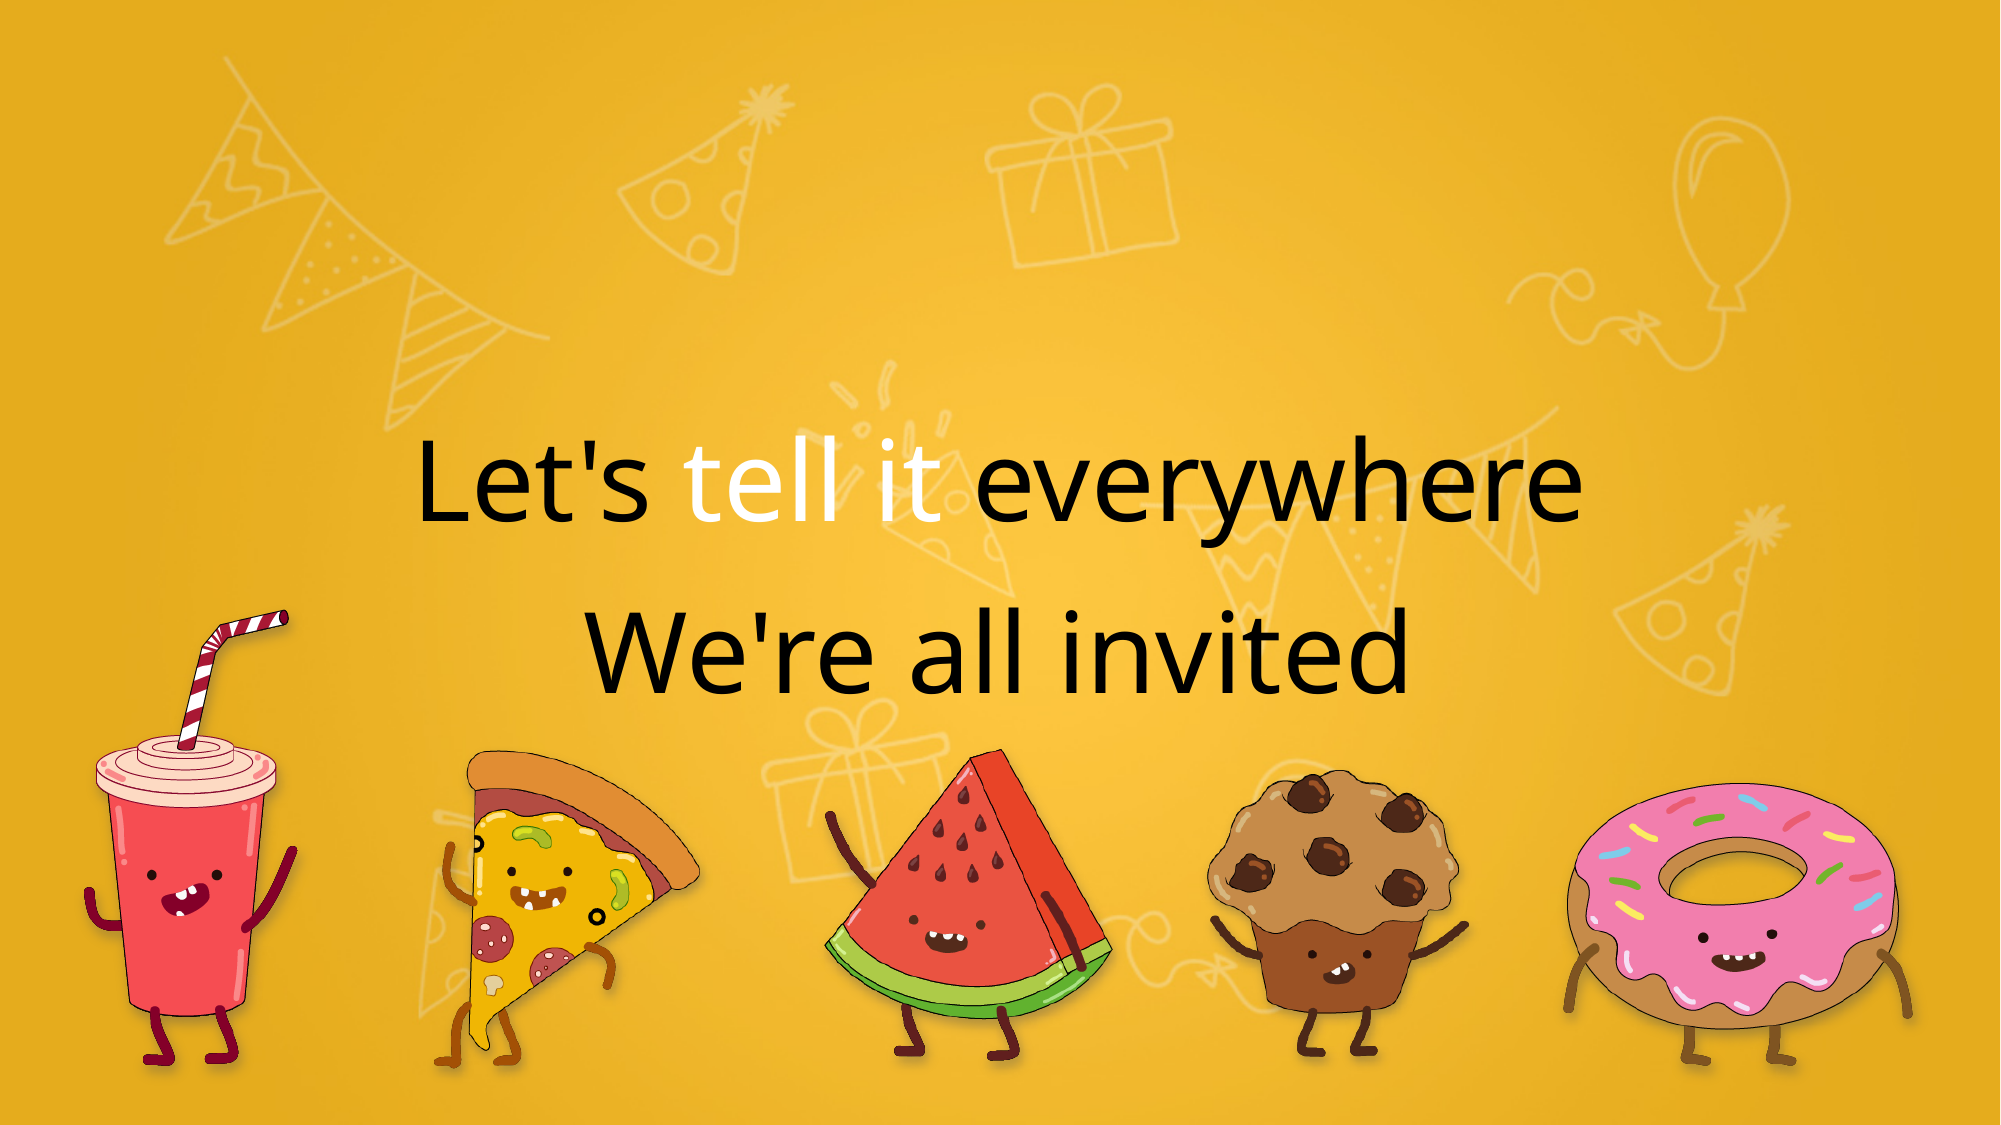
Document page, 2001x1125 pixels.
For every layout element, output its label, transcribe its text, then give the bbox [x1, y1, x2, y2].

list Let's tell it everywhere We're all invited [86, 215, 1913, 910]
picture [0, 0, 2001, 1125]
